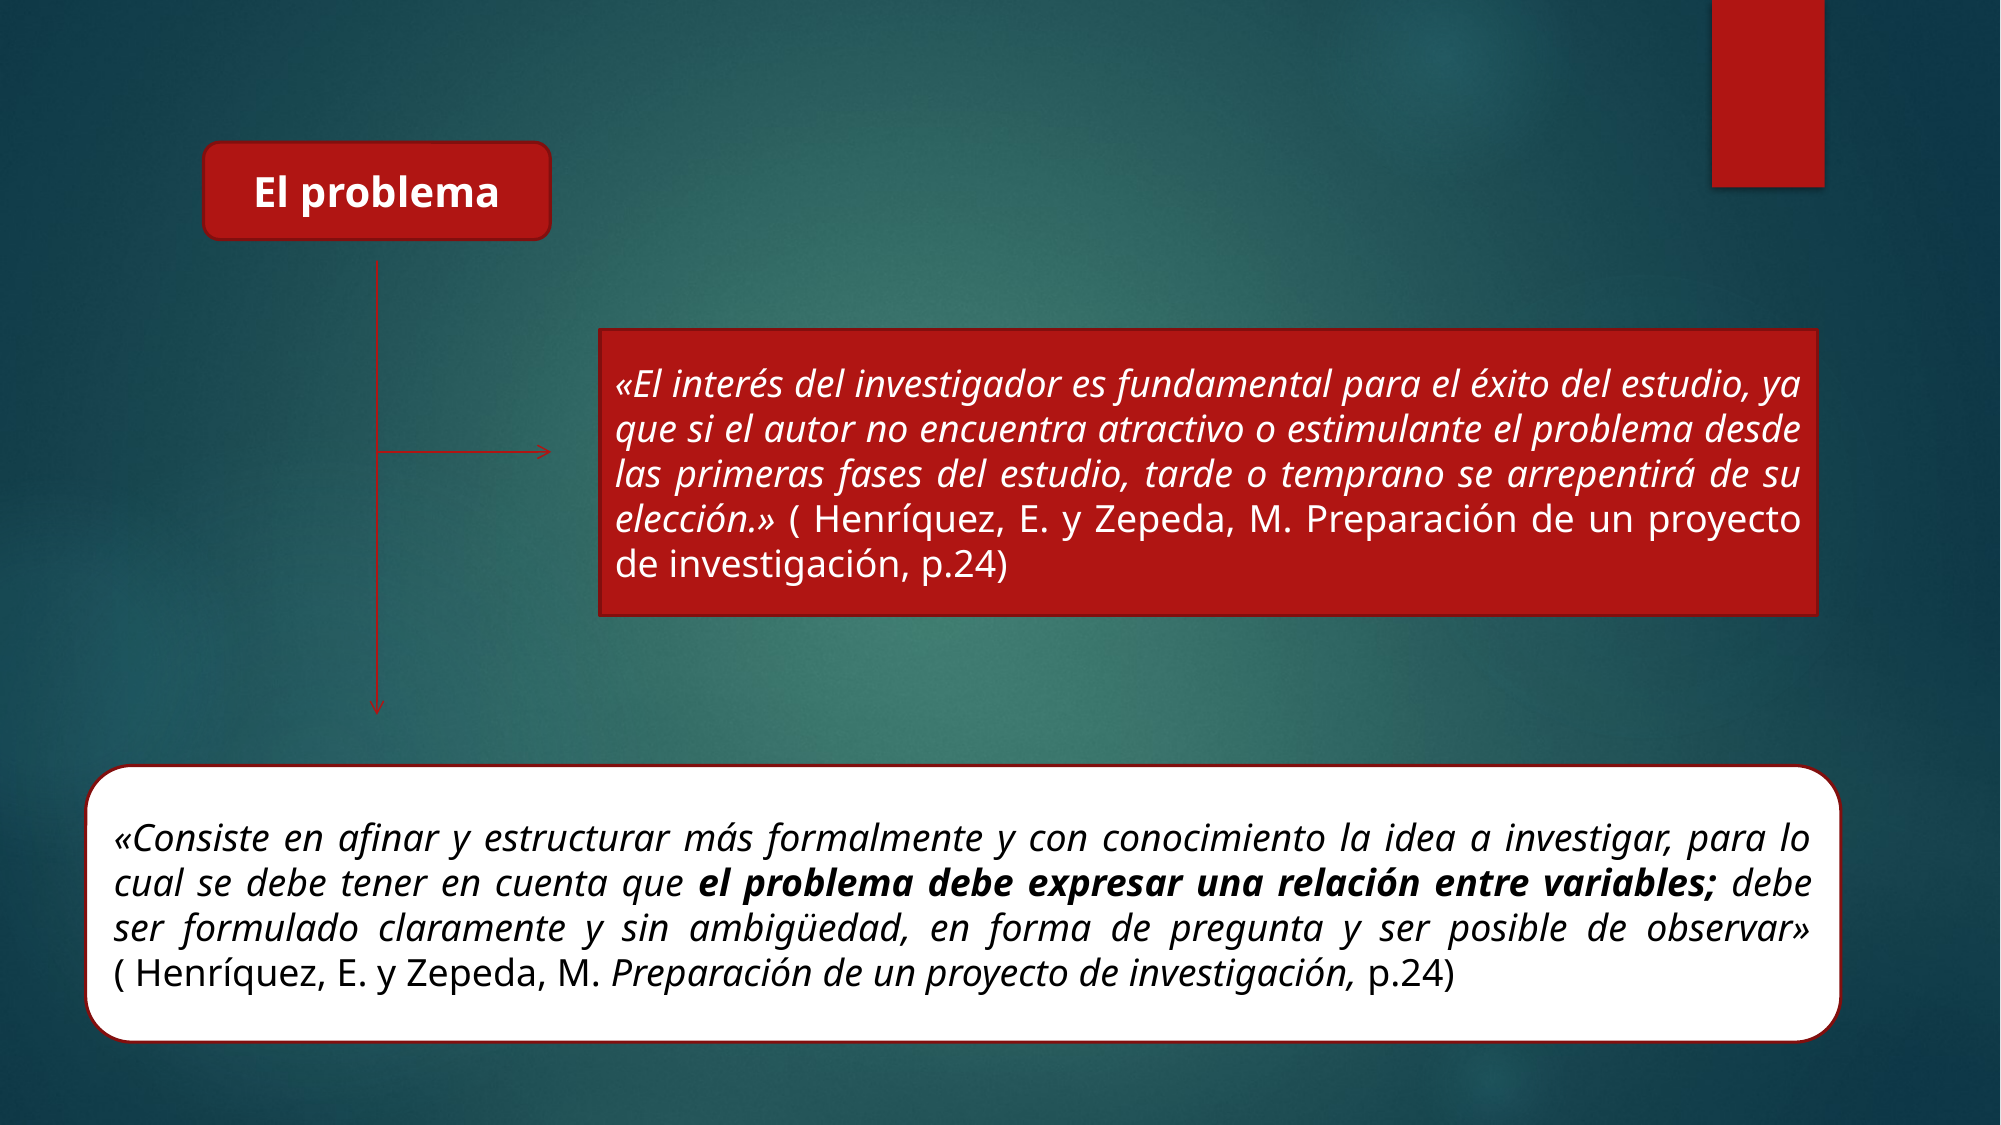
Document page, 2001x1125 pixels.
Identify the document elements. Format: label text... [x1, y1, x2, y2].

text_box El problema [201, 140, 552, 242]
text_box «Consiste en afinar y estructurar más formalmente y con conocimiento la idea a investigar, para lo cual se debe tener en cuenta que el problema debe expresar una relación entre variables; debe ser formulado claramente y sin ambigüedad, en forma de pregunta y ser posible de observar» ( Henríquez, E. y Zepeda, M. Preparación de un proyecto de investigación, p.24) [84, 763, 1843, 1044]
picture [0, 0, 2001, 1125]
text_box «El interés del investigador es fundamental para el éxito del estudio, ya que si el autor no encuentra atractivo o estimulante el problema desde las primeras fases del estudio, tarde o temprano se arrepentirá de su elección.» ( Henríquez, E. y Zepeda, M. Preparación de un proyecto de investigación, p.24) [598, 328, 1819, 617]
